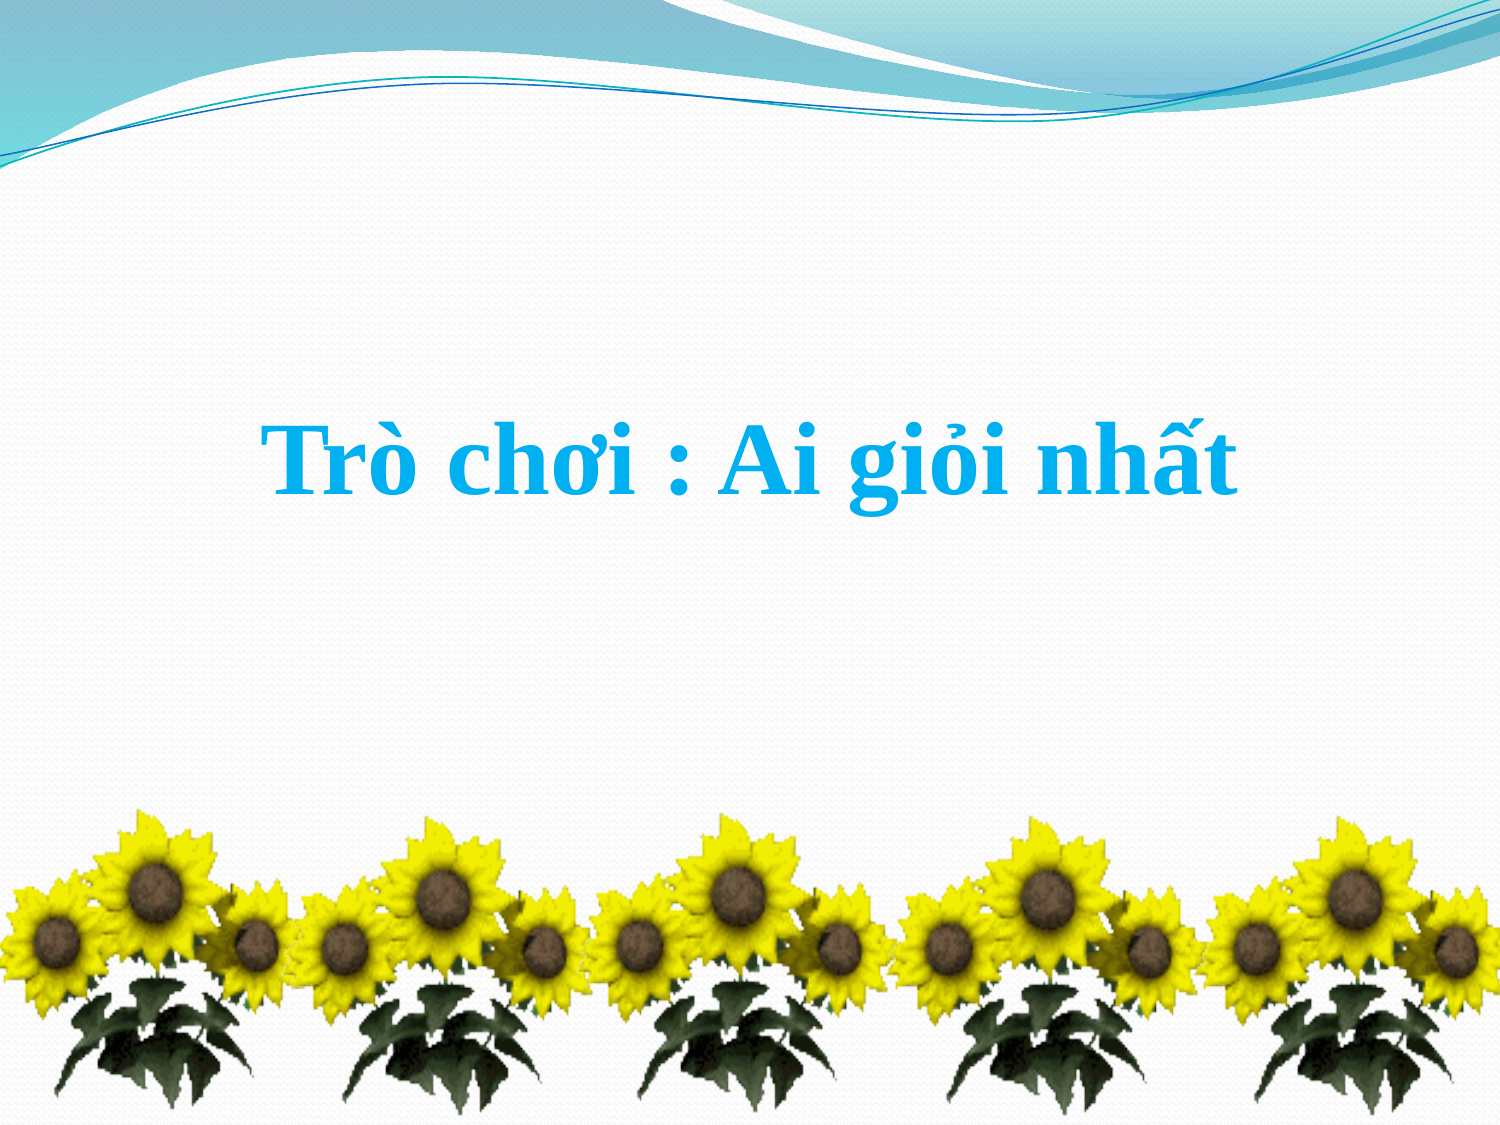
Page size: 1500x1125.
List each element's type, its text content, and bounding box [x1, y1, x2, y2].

picture [0, 801, 1500, 1125]
title Trò chơi : Ai giỏi nhất [0, 328, 1500, 516]
